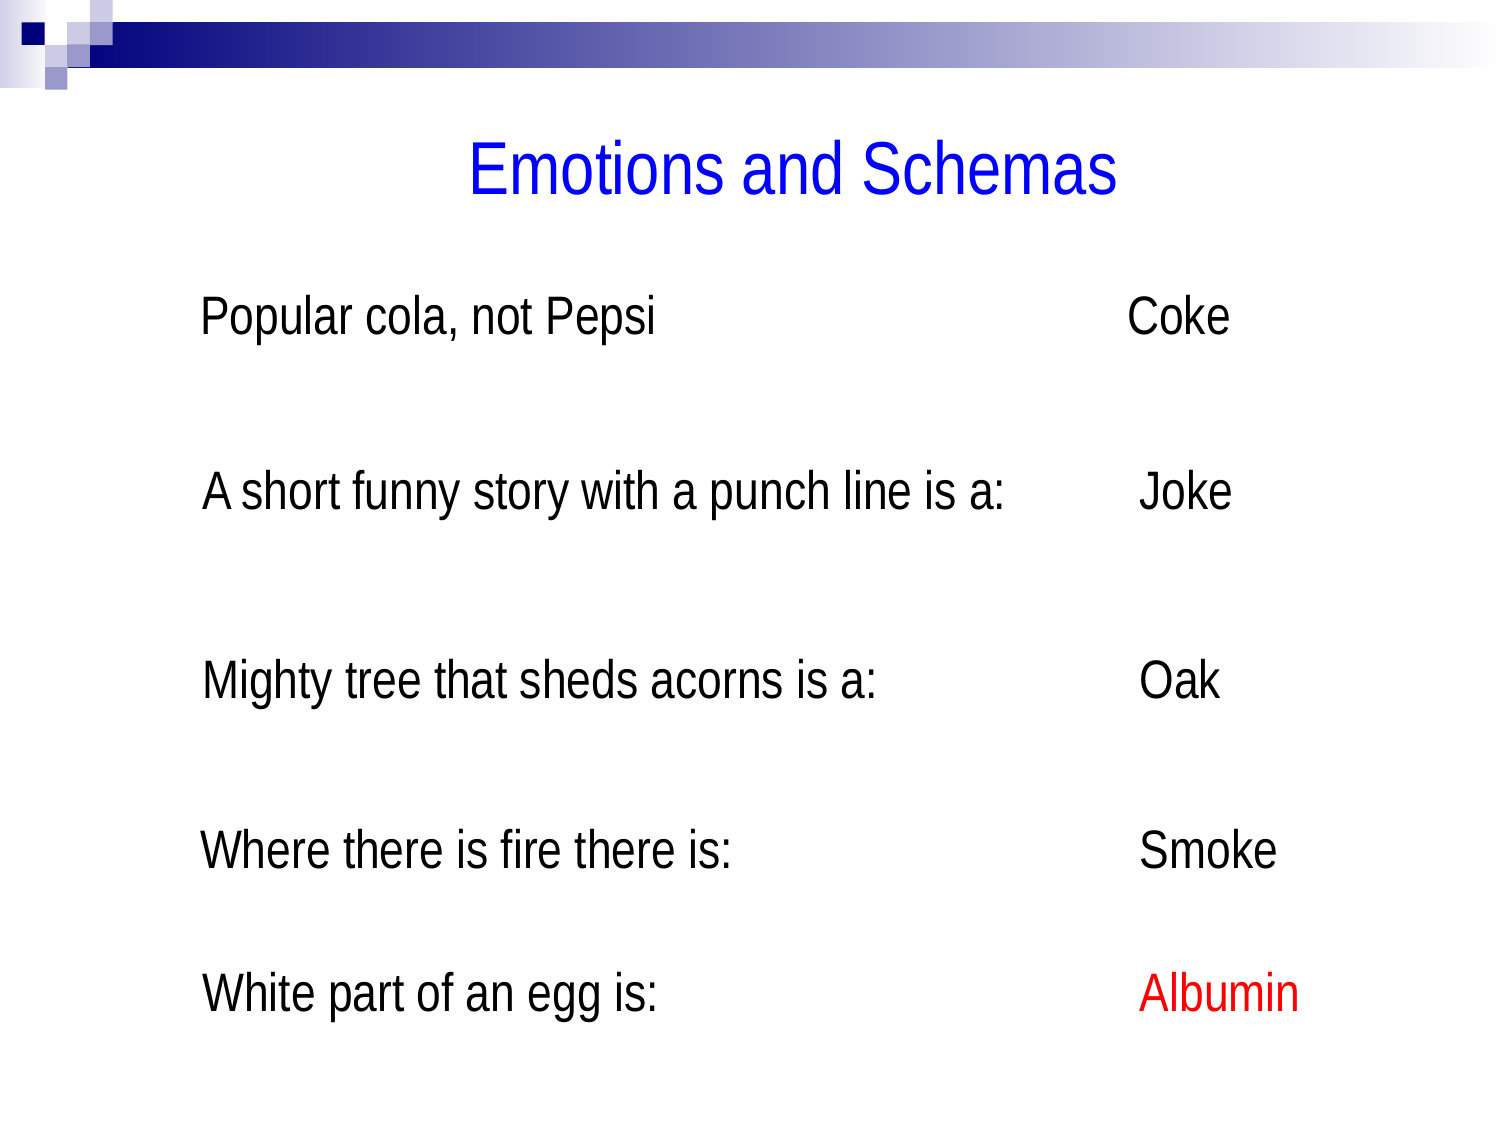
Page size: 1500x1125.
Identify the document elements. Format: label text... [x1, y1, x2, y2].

text_box Oak [1125, 637, 1325, 718]
text_box Smoke [1125, 807, 1325, 887]
text_box Albumin [1125, 949, 1375, 1030]
text_box Where there is fire there is: [185, 807, 986, 887]
text_box Emotions and Schemas [224, 112, 1363, 218]
text_box Popular cola, not Pepsi [185, 272, 873, 353]
text_box White part of an egg is: [187, 949, 875, 1030]
text_box Joke [1125, 447, 1325, 528]
text_box Mighty tree that sheds acorns is a: [187, 637, 938, 718]
text_box A short funny story with a punch line is a: [187, 447, 1038, 528]
text_box Coke [1112, 272, 1313, 353]
